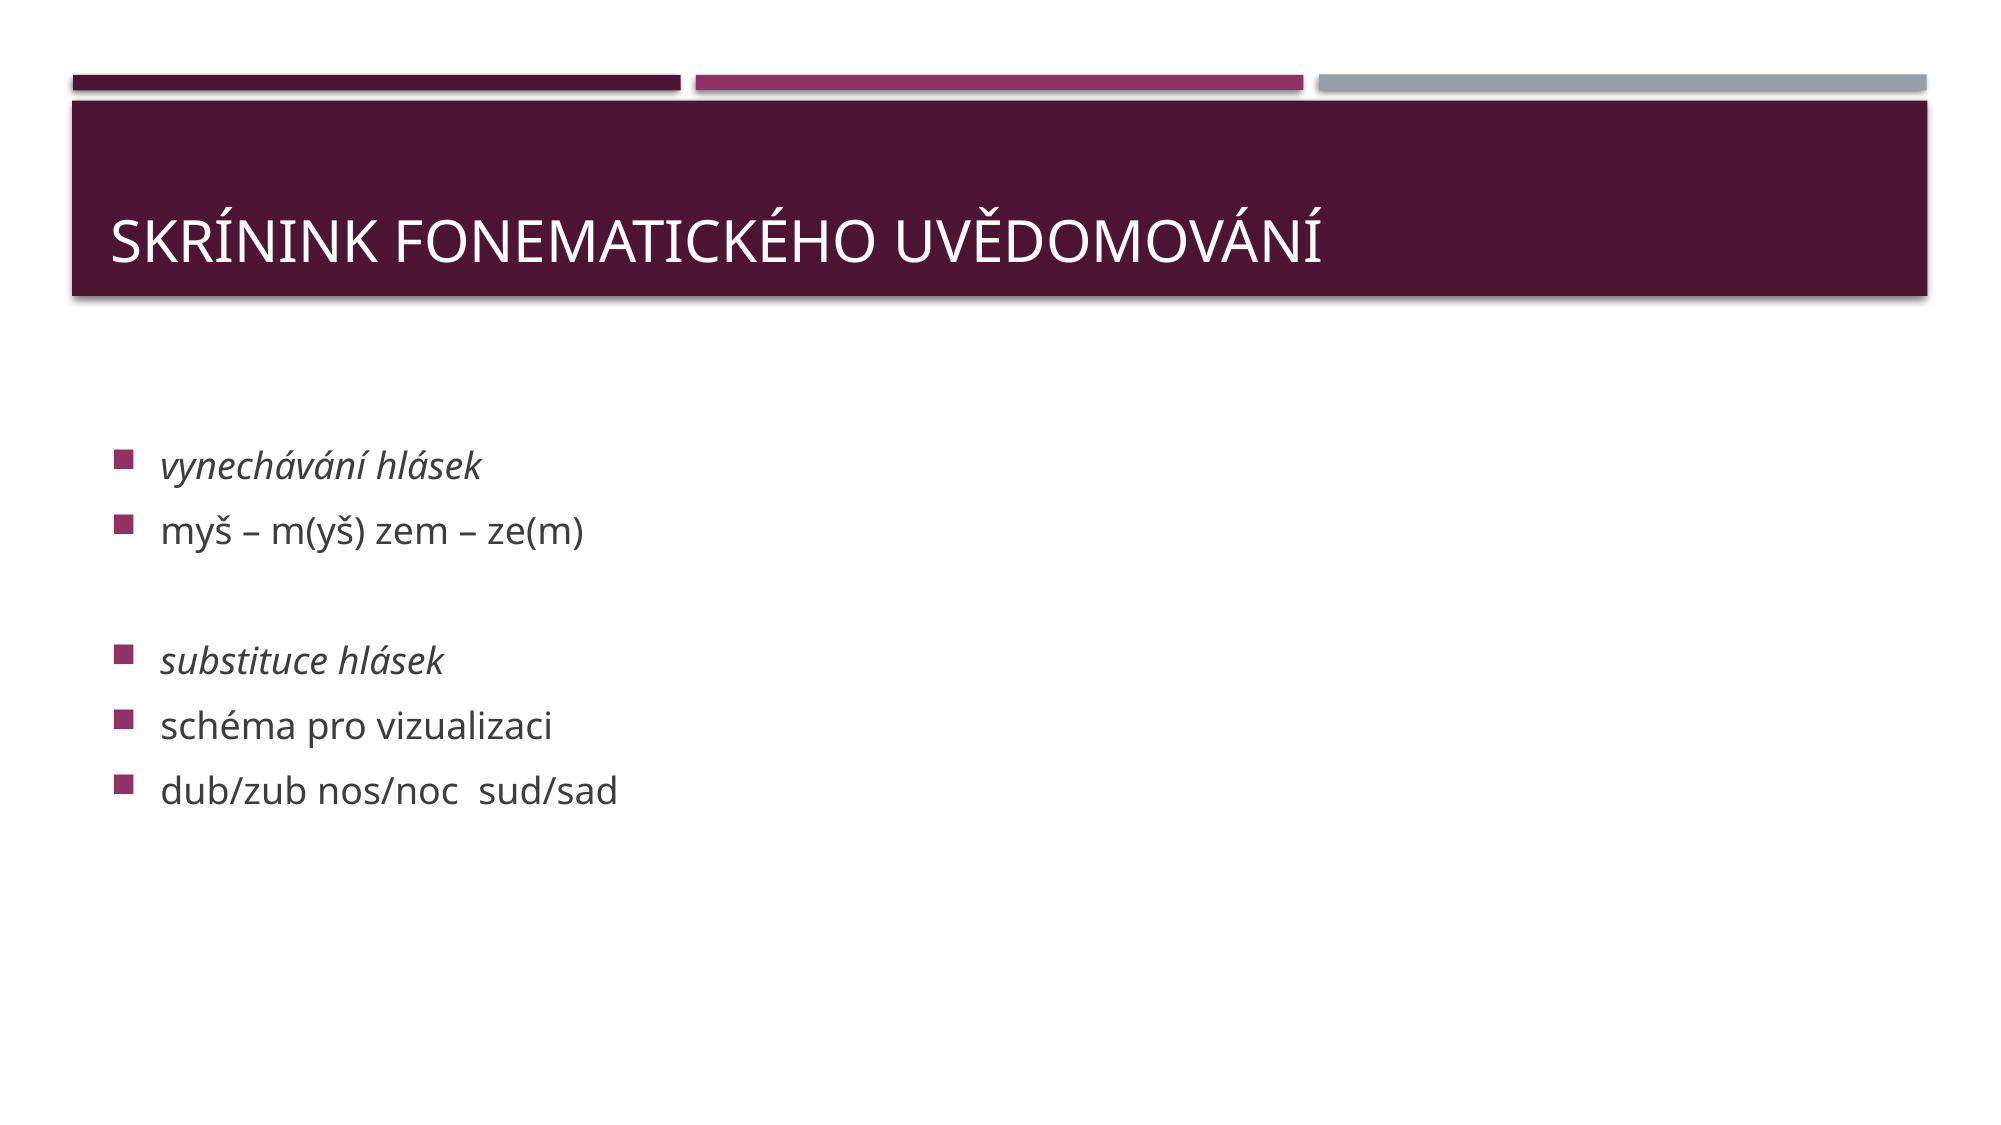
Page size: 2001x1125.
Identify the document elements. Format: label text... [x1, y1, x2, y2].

title skrínink fonematického uvědomování [95, 115, 1905, 282]
list vynechávání hlásek myš – m(yš) zem – ze(m) substituce hlásek schéma pro vizualizaci dub/zub nos/noc sud/sad [95, 357, 1905, 962]
